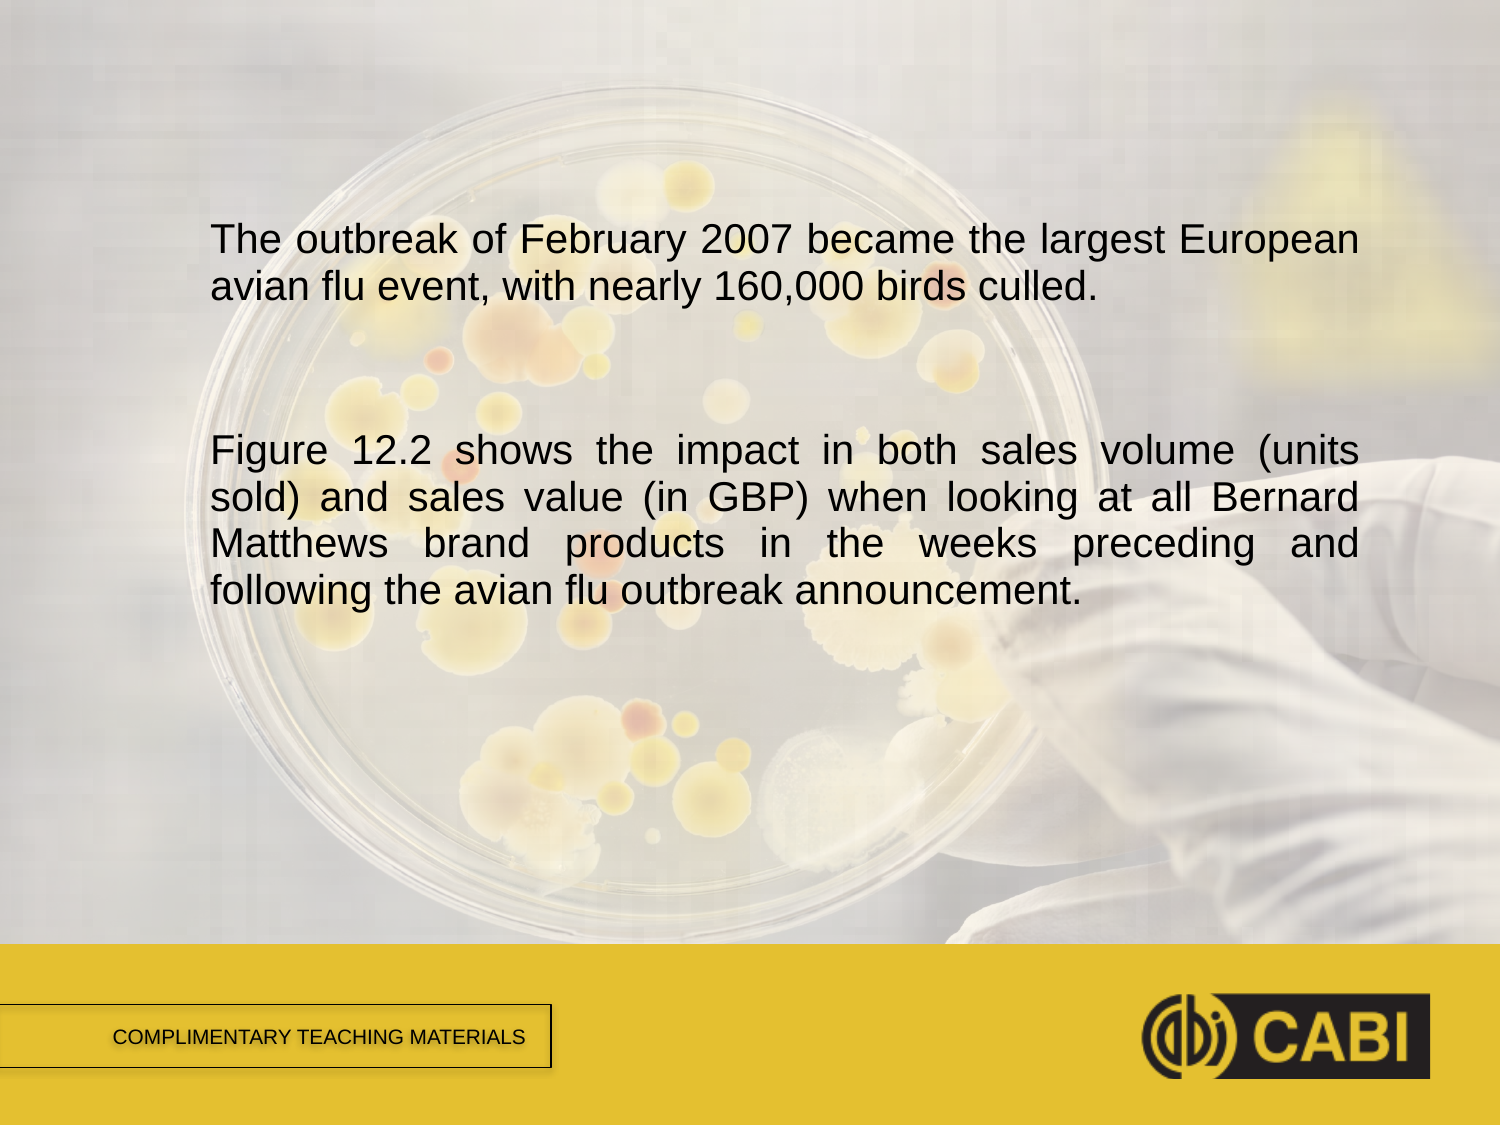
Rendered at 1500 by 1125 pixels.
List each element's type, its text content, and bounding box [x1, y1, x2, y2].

list The outbreak of February 2007 became the largest European avian flu event, with nearly 160,000 birds culled. Figure 12.2 shows the impact in both sales volume (units sold) and sales value (in GBP) when looking at all Bernard Matthews brand products in the weeks preceding and following the avian flu outbreak announcement. [195, 208, 1376, 917]
